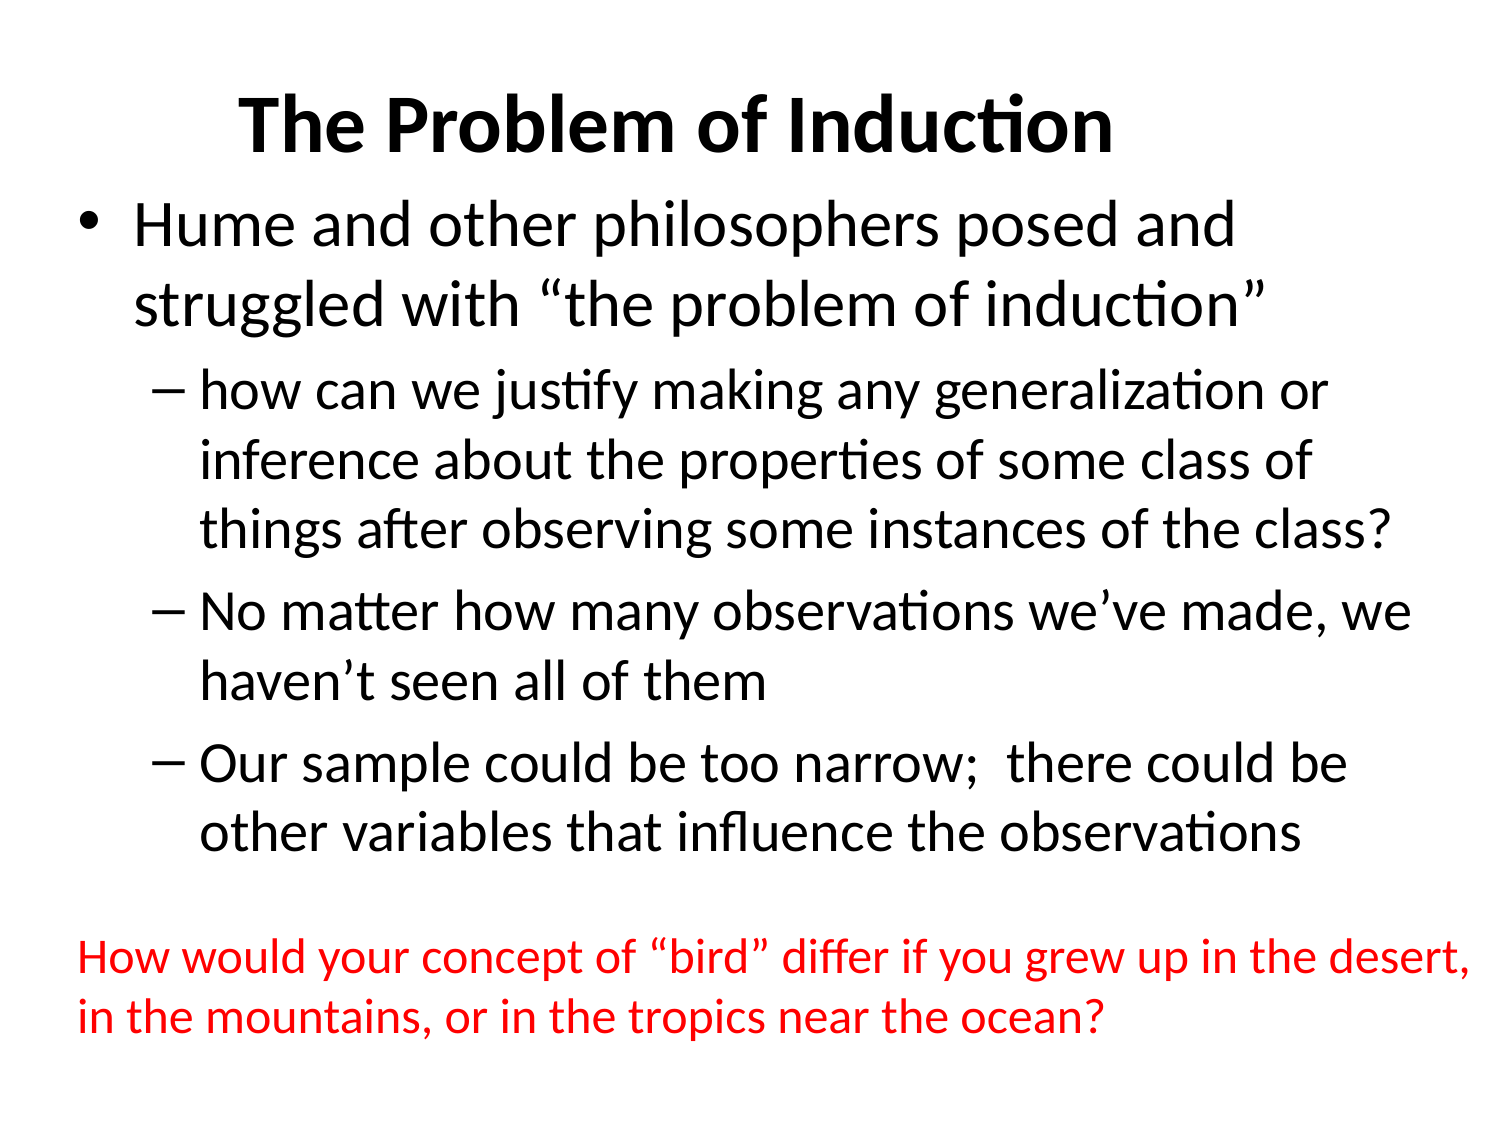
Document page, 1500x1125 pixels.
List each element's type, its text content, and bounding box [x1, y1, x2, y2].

list Hume and other philosophers posed and struggled with “the problem of induction” how can we justify making any generalization or inference about the properties of some class of things after observing some instances of the class? No matter how many observations we’ve made, we haven’t seen all of them Our sample could be too narrow; there could be other variables that influence the observations [62, 171, 1463, 915]
text_box How would your concept of “bird” differ if you grew up in the desert, in the mountains, or in the tropics near the ocean? [62, 916, 1500, 1112]
title The Problem of Induction [2, 24, 1353, 213]
